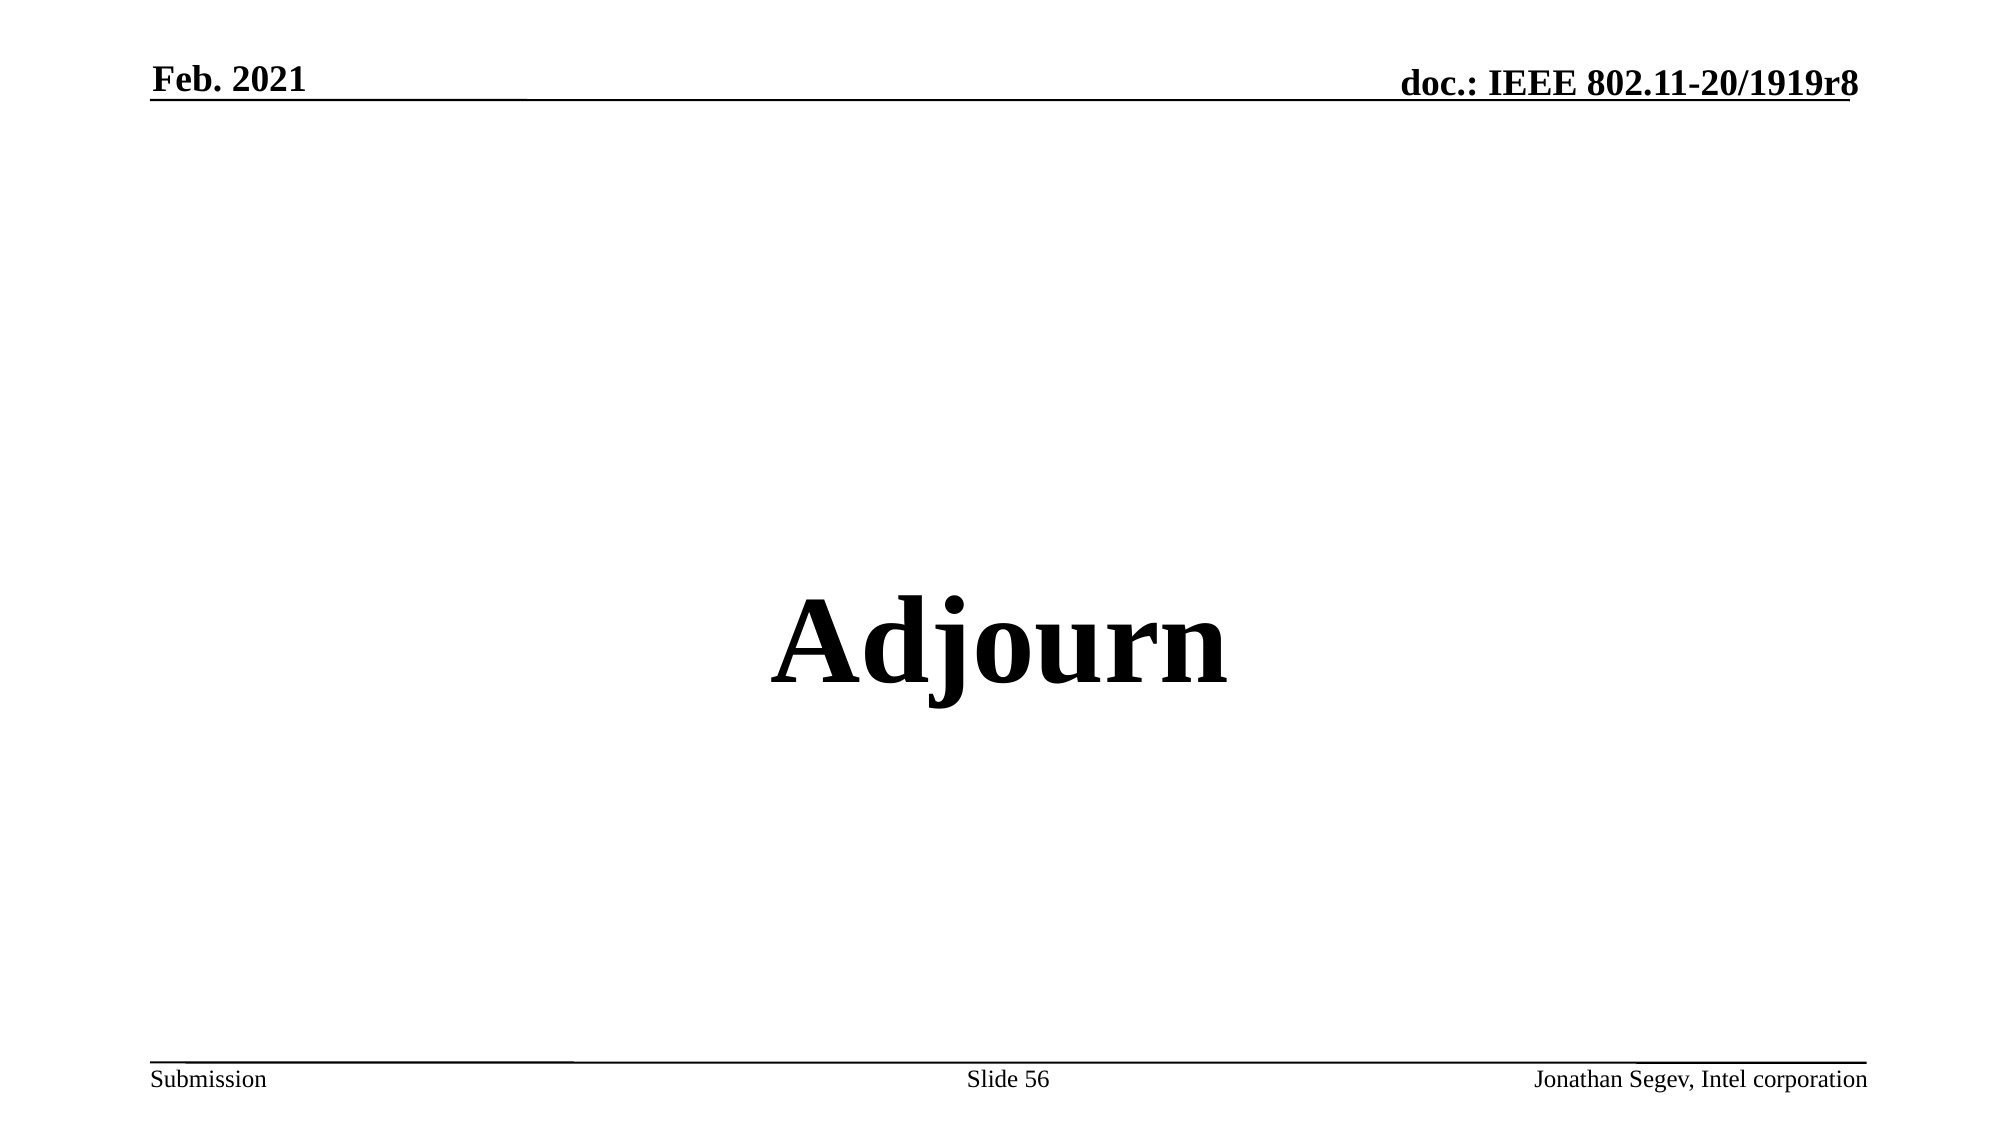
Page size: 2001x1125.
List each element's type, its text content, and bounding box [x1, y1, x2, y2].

list Adjourn [149, 324, 1850, 1000]
footer Jonathan Segev, Intel corporation [1171, 1061, 1869, 1093]
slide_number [152, 54, 563, 100]
slide_number Slide 56 [950, 1061, 1067, 1123]
